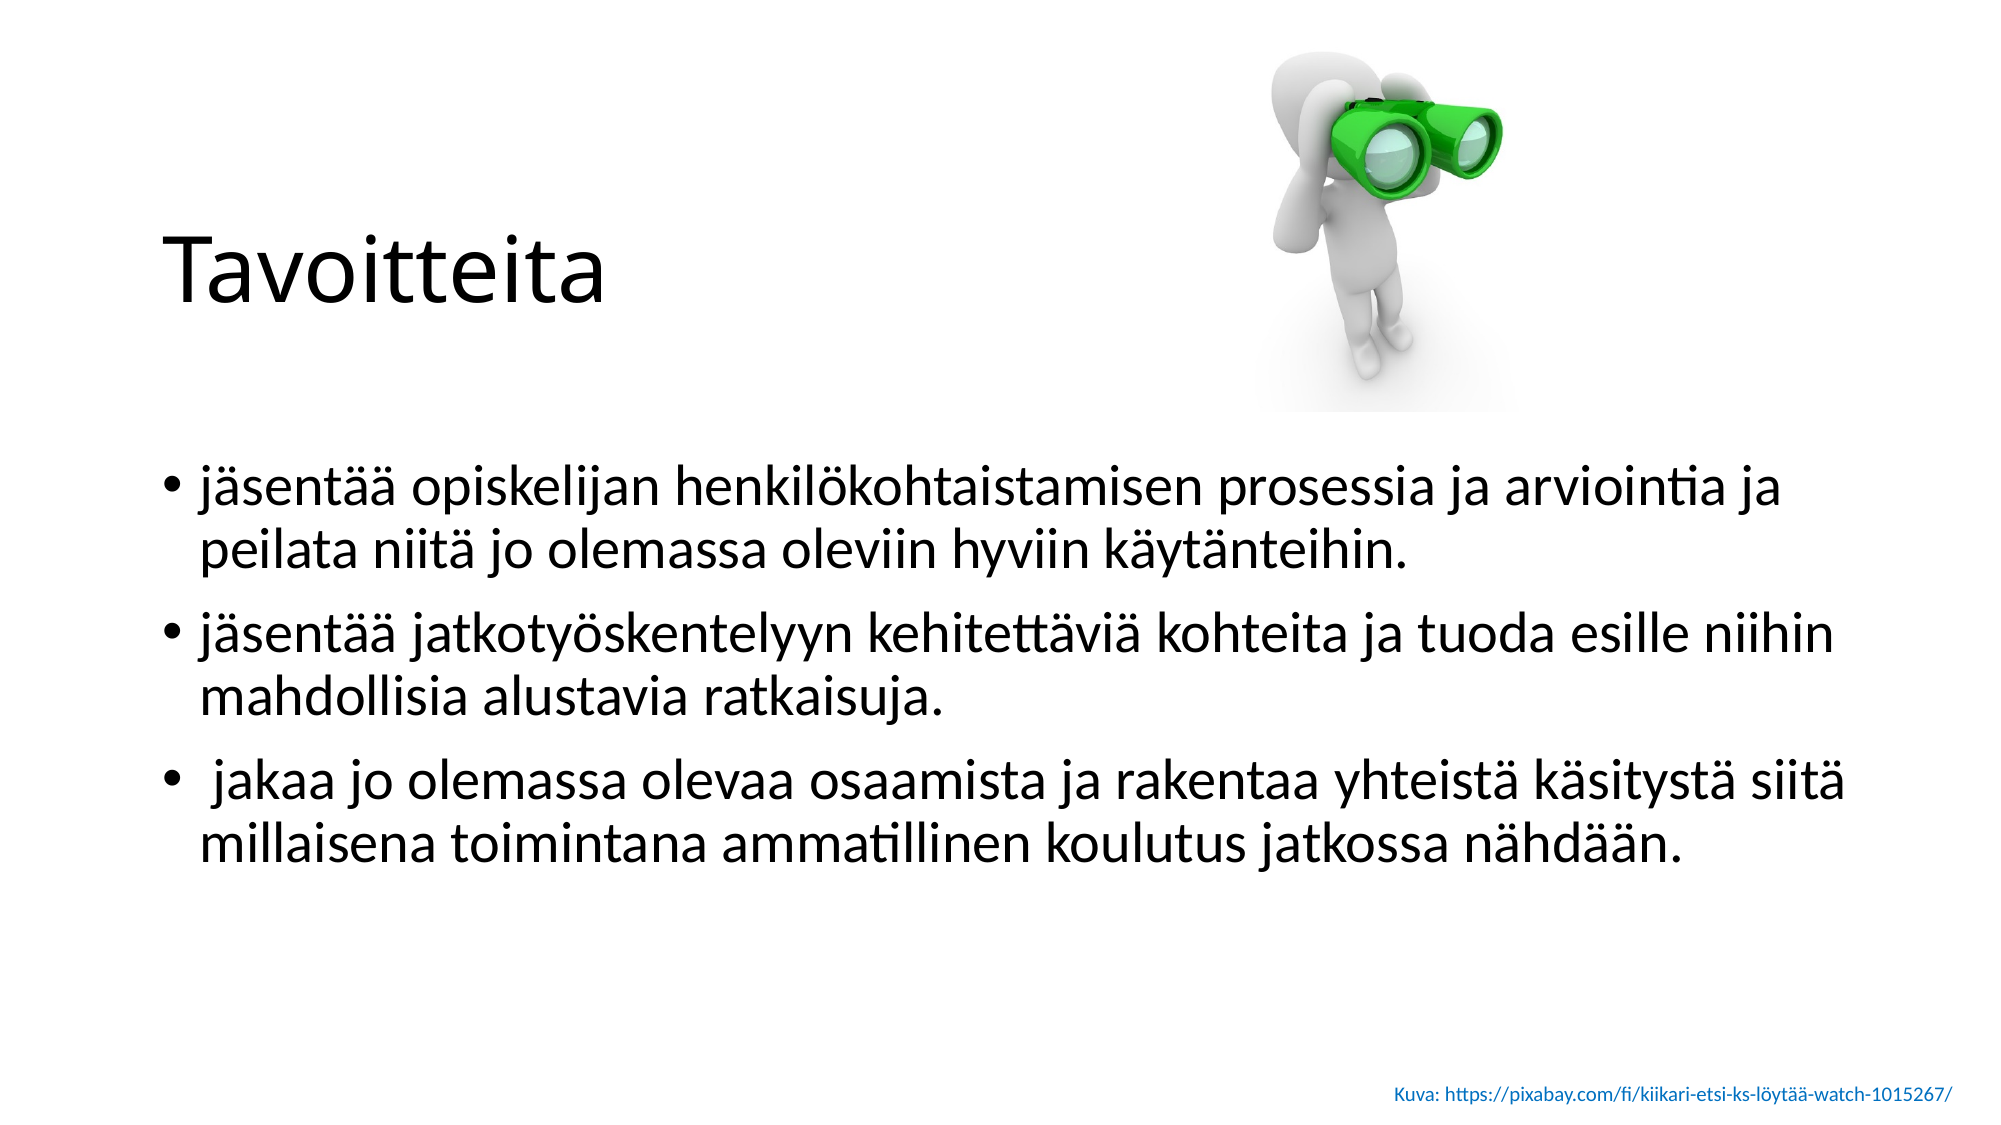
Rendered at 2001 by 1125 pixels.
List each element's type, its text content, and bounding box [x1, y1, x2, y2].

title Tavoitteita [147, 164, 1099, 382]
list jäsentää opiskelijan henkilökohtaistamisen prosessia ja arviointia ja peilata niitä jo olemassa oleviin hyviin käytänteihin. jäsentää jatkotyöskentelyyn kehitettäviä kohteita ja tuoda esille niihin mahdollisia alustavia ratkaisuja. jakaa jo olemassa olevaa osaamista ja rakentaa yhteistä käsitystä siitä millaisena toimintana ammatillinen koulutus jatkossa nähdään. [147, 448, 1872, 966]
text_box Kuva: https://pixabay.com/fi/kiikari-etsi-ks-löytää-watch-1015267/ [1379, 1073, 1968, 1114]
picture [1209, 20, 1601, 413]
